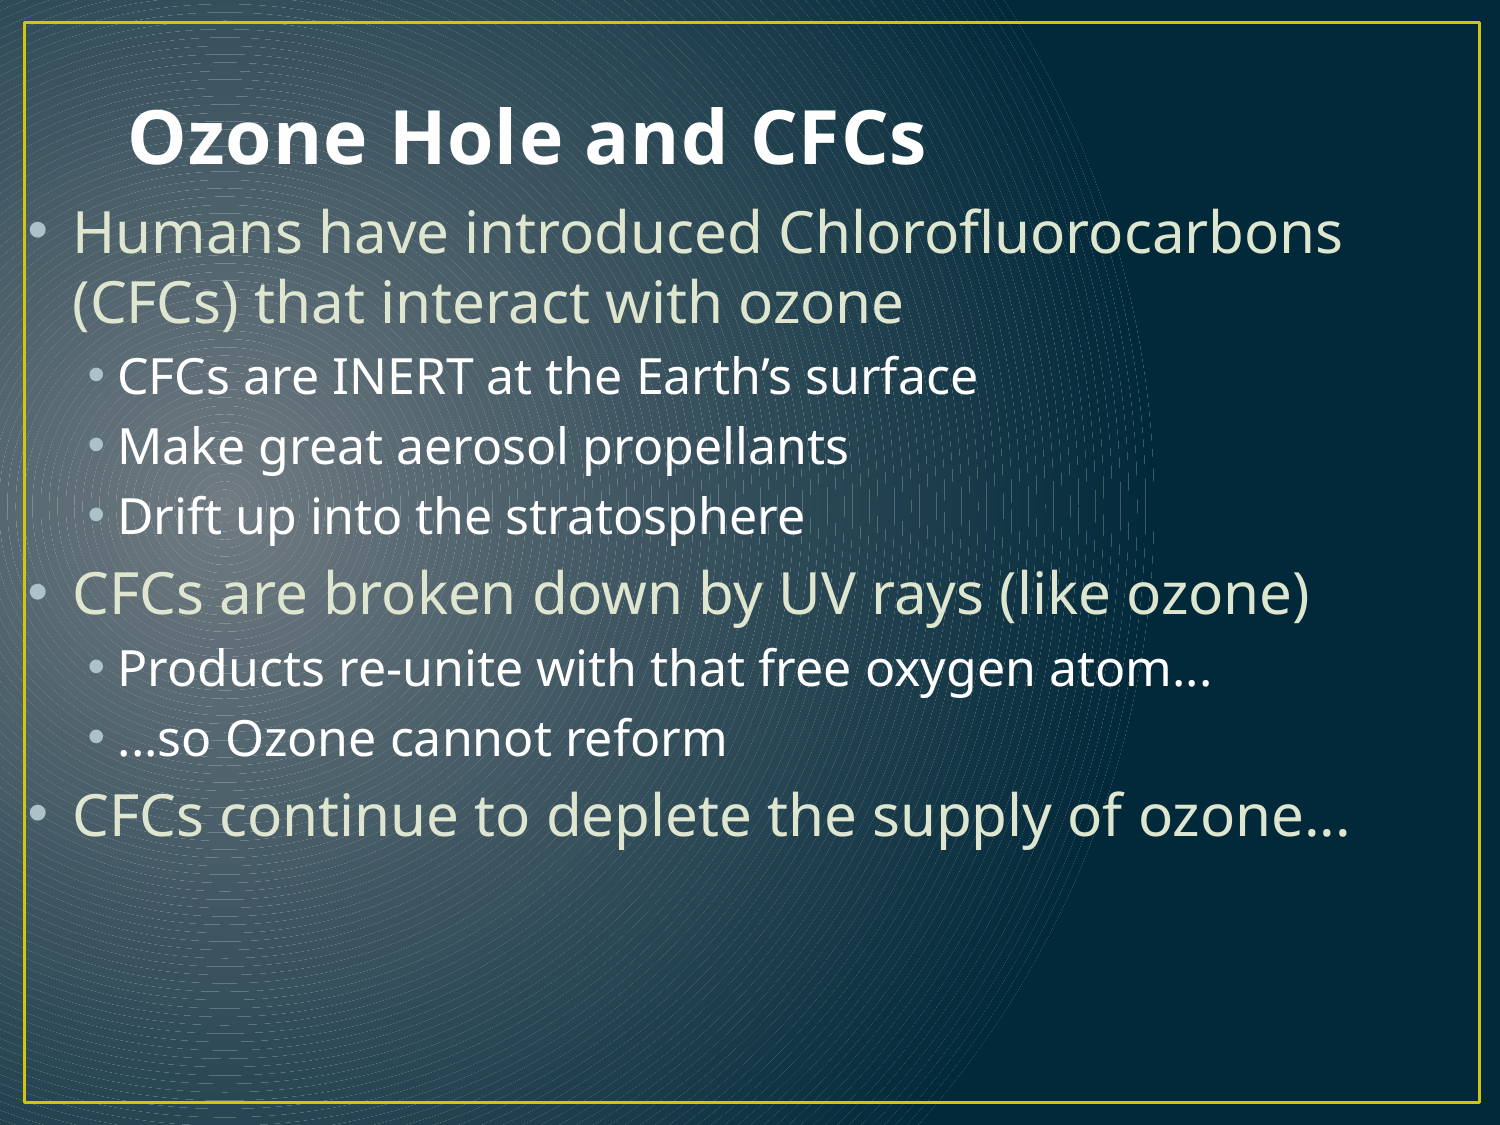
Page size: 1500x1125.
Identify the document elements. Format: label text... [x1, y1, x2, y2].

list Humans have introduced Chlorofluorocarbons (CFCs) that interact with ozone CFCs are INERT at the Earth’s surface Make great aerosol propellants Drift up into the stratosphere CFCs are broken down by UV rays (like ozone) Products re-unite with that free oxygen atom... ...so Ozone cannot reform CFCs continue to deplete the supply of ozone... [12, 187, 1500, 988]
title Ozone Hole and CFCs [112, 62, 1388, 187]
